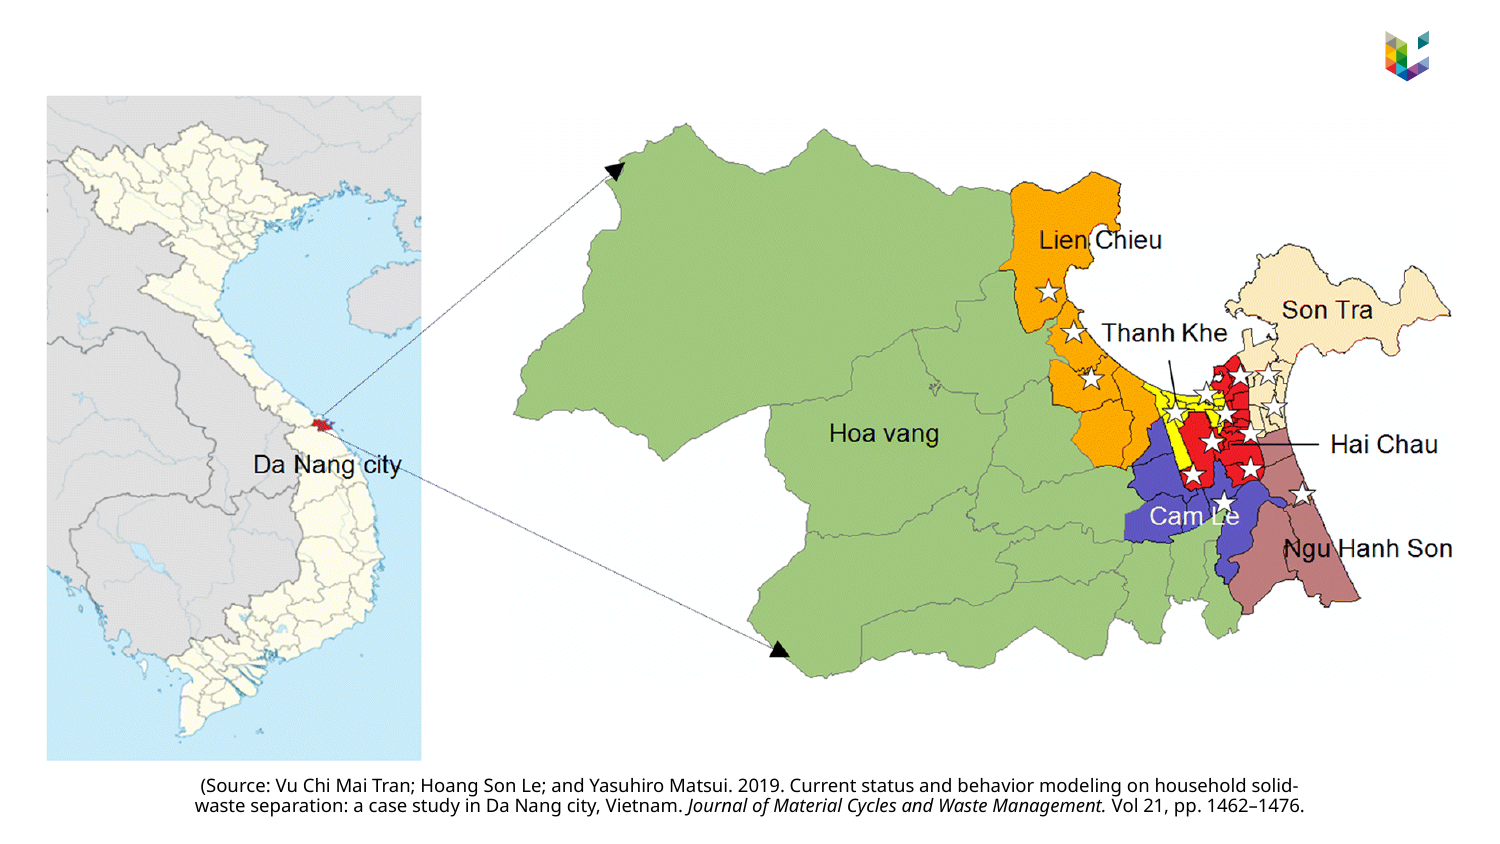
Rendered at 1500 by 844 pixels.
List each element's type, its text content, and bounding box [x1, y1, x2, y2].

text_box (Source: Vu Chi Mai Tran; Hoang Son Le; and Yasuhiro Matsui. 2019. Current status and behavior modeling on household solid-waste separation: a case study in Da Nang city, Vietnam. Journal of Material Cycles and Waste Management. Vol 21, pp. 1462–1476. [164, 771, 1336, 831]
picture [44, 11, 1456, 763]
